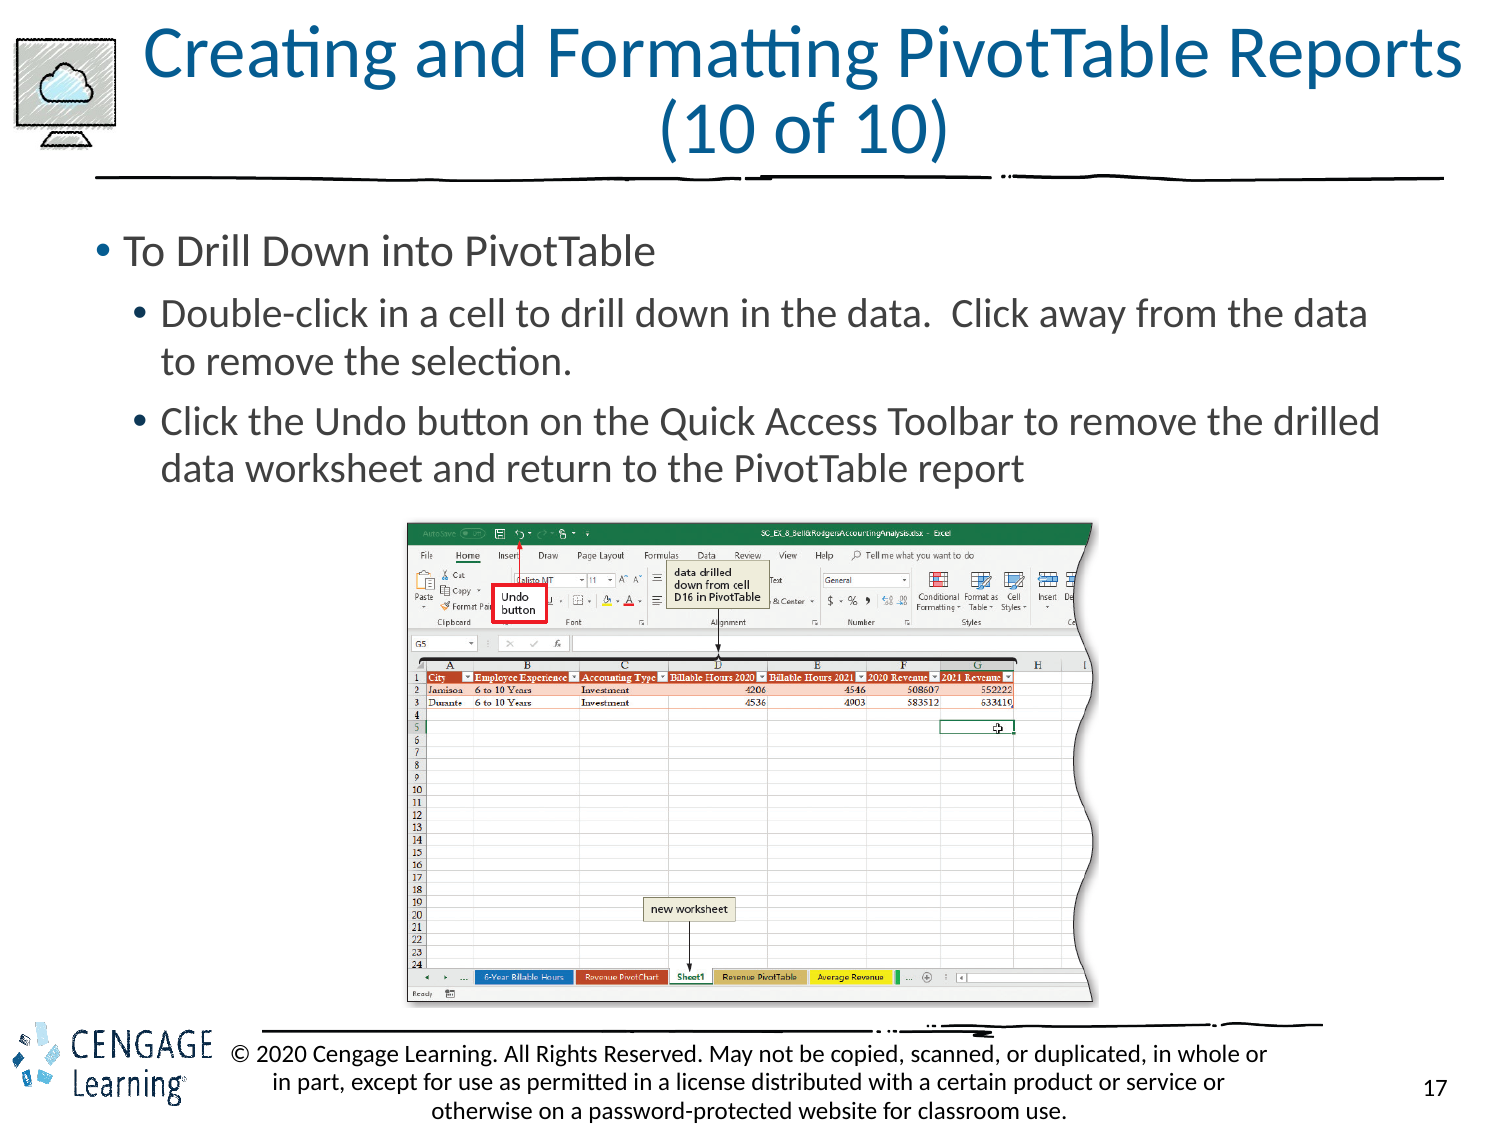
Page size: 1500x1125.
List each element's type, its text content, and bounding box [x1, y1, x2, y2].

picture [13, 36, 117, 151]
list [401, 517, 1099, 1009]
picture [95, 174, 1444, 182]
title Creating and Formatting PivotTable Reports (10 of 10) [124, 22, 1484, 163]
list To Drill Down into PivotTable Double-click in a cell to drill down in the data. Click away from the data to remove the selection. Click the Undo button on the Quick Access Toolbar to remove the drilled data worksheet and return to the PivotTable report [95, 224, 1388, 500]
picture [12, 1022, 212, 1106]
picture [262, 1022, 1323, 1038]
